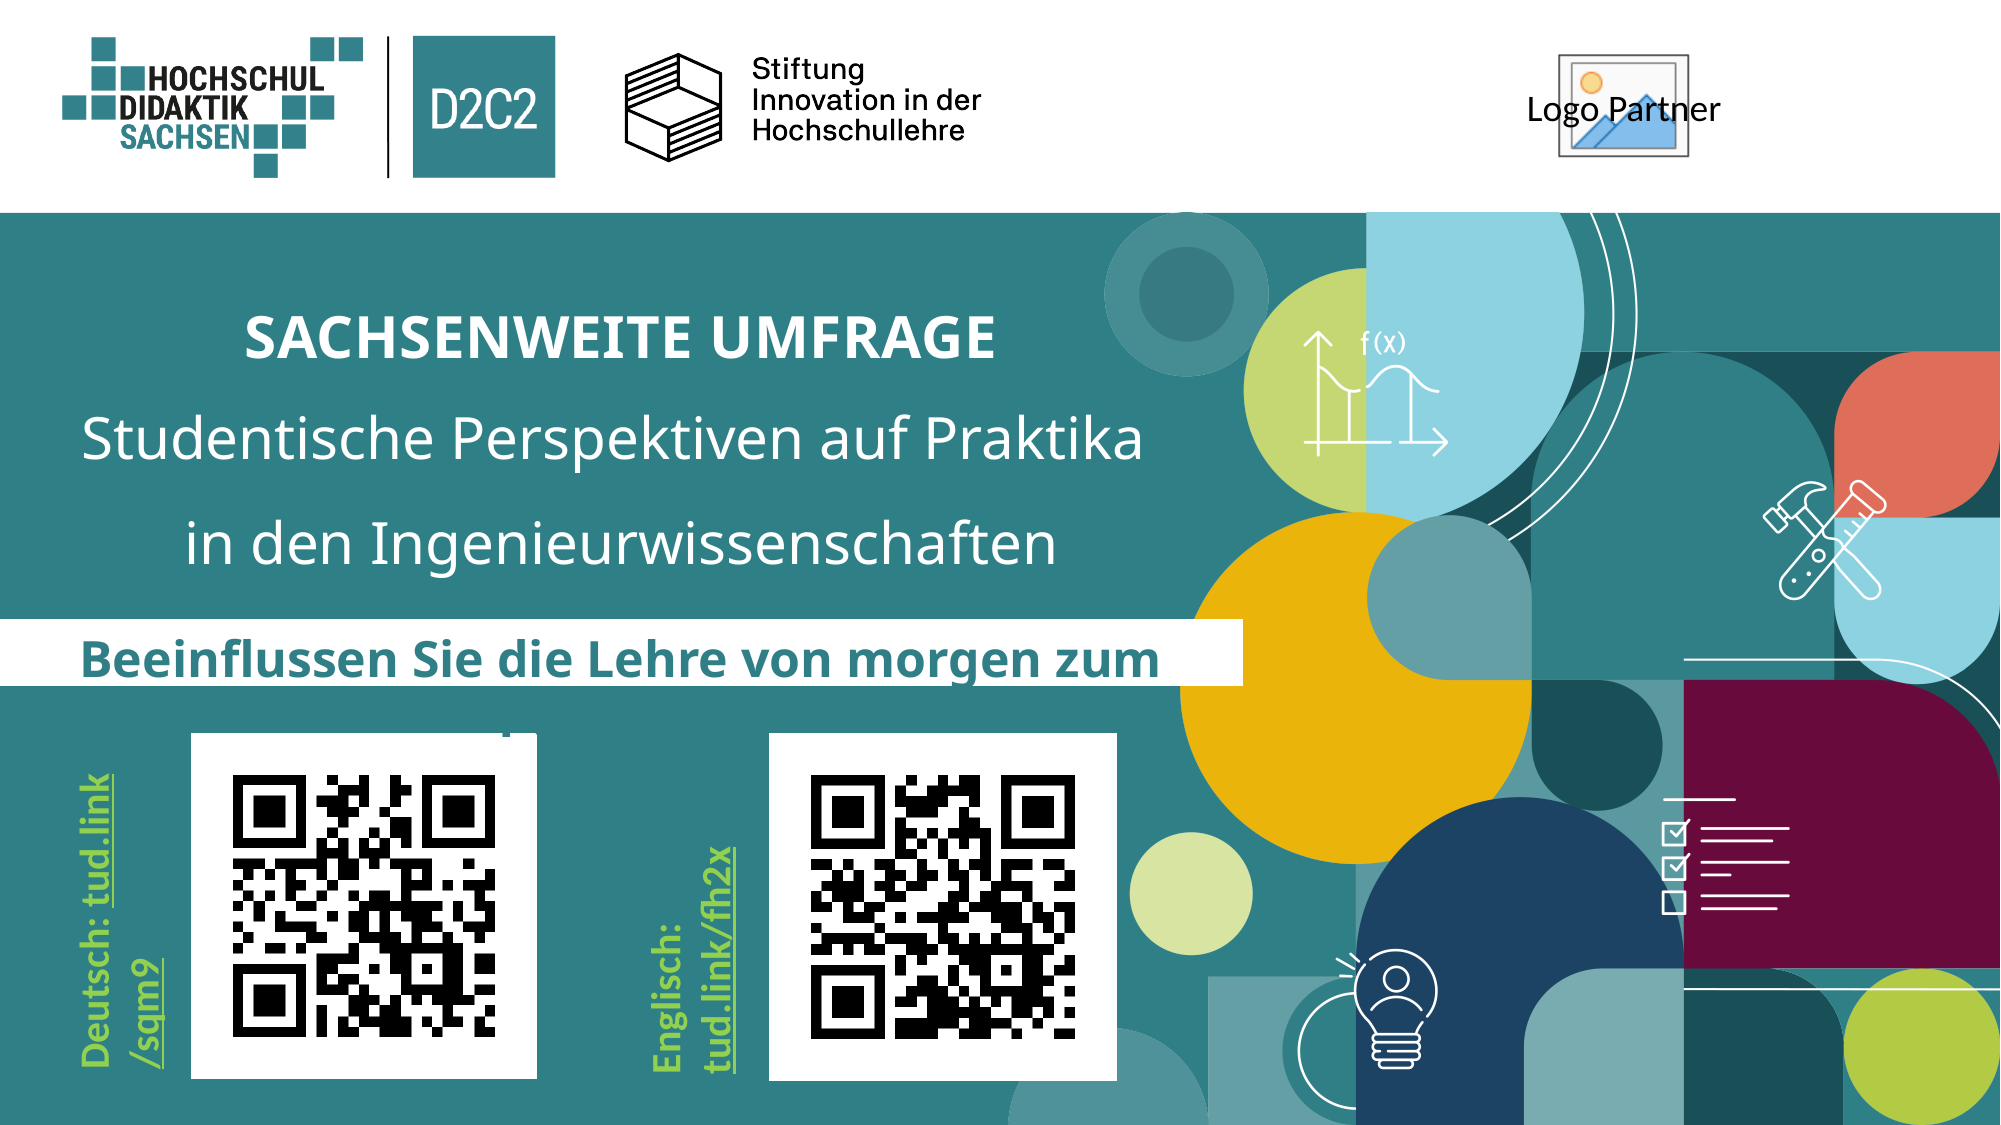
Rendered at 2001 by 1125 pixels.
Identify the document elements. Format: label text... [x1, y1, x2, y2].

picture [583, 11, 1023, 204]
picture [1311, 35, 1938, 177]
picture [768, 212, 2000, 1125]
text_box Deutsch: tud.link/sqm9 [59, 755, 175, 1085]
text_box Studentische Perspektiven auf Praktika in den Ingenieurwissenschaften [0, 484, 1243, 584]
picture [191, 733, 537, 1079]
text_box Beeinflussen Sie die Lehre von morgen zum Positiven! [0, 619, 1243, 755]
picture [38, 13, 562, 192]
text_box Englisch: tud.link/fh2x [631, 825, 747, 1089]
list Sachsenweite Umfrage [0, 265, 1243, 484]
